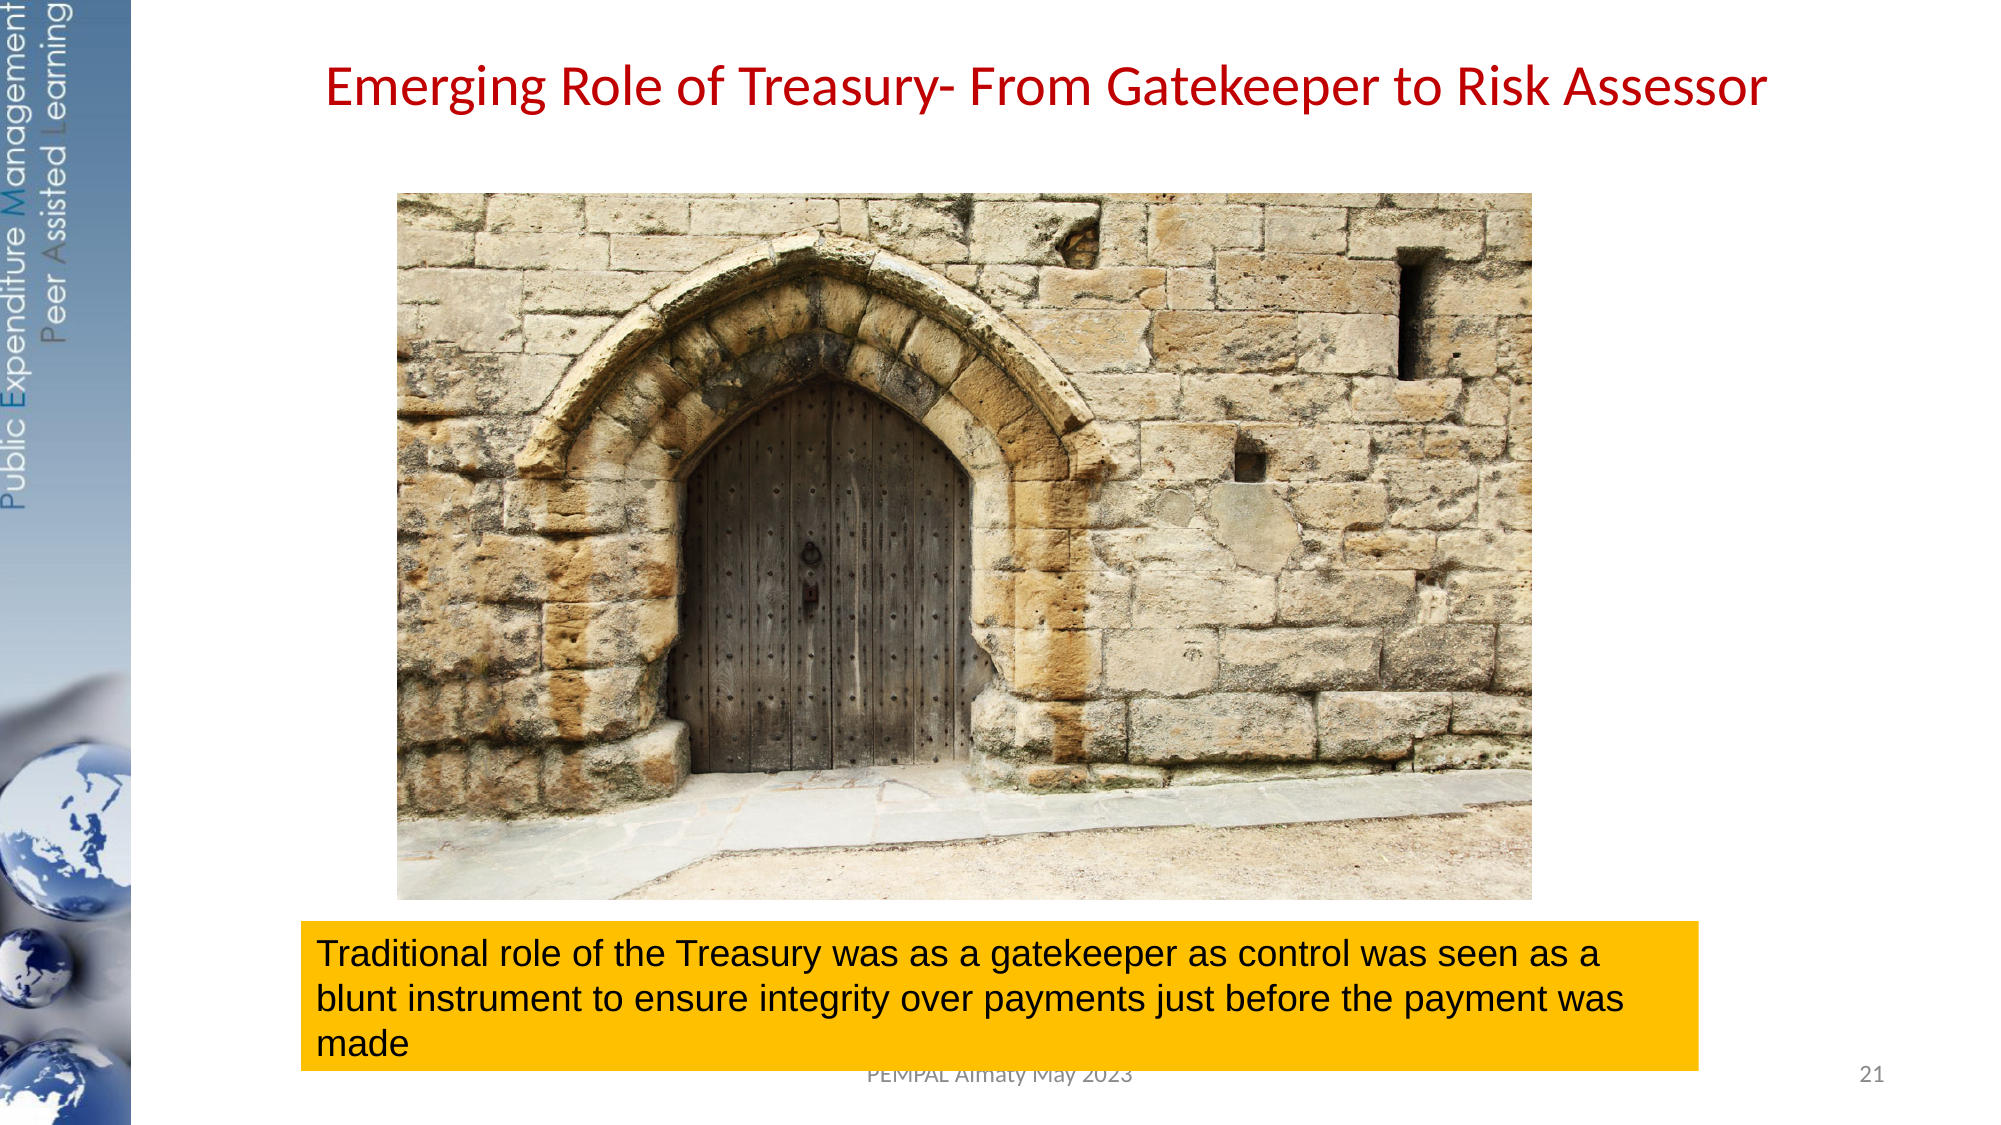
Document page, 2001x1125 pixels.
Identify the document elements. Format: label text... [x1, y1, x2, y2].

text_box Traditional role of the Treasury was as a gatekeeper as control was seen as a blunt instrument to ensure integrity over payments just before the payment was made [301, 921, 1699, 1071]
picture [397, 193, 1532, 901]
footer PEMPAL Almaty May 2023 [683, 1071, 1317, 1103]
picture [0, 0, 131, 1125]
title Emerging Role of Treasury- From Gatekeeper to Risk Assessor [153, 0, 1954, 176]
slide_number 21 [1433, 1042, 1900, 1103]
